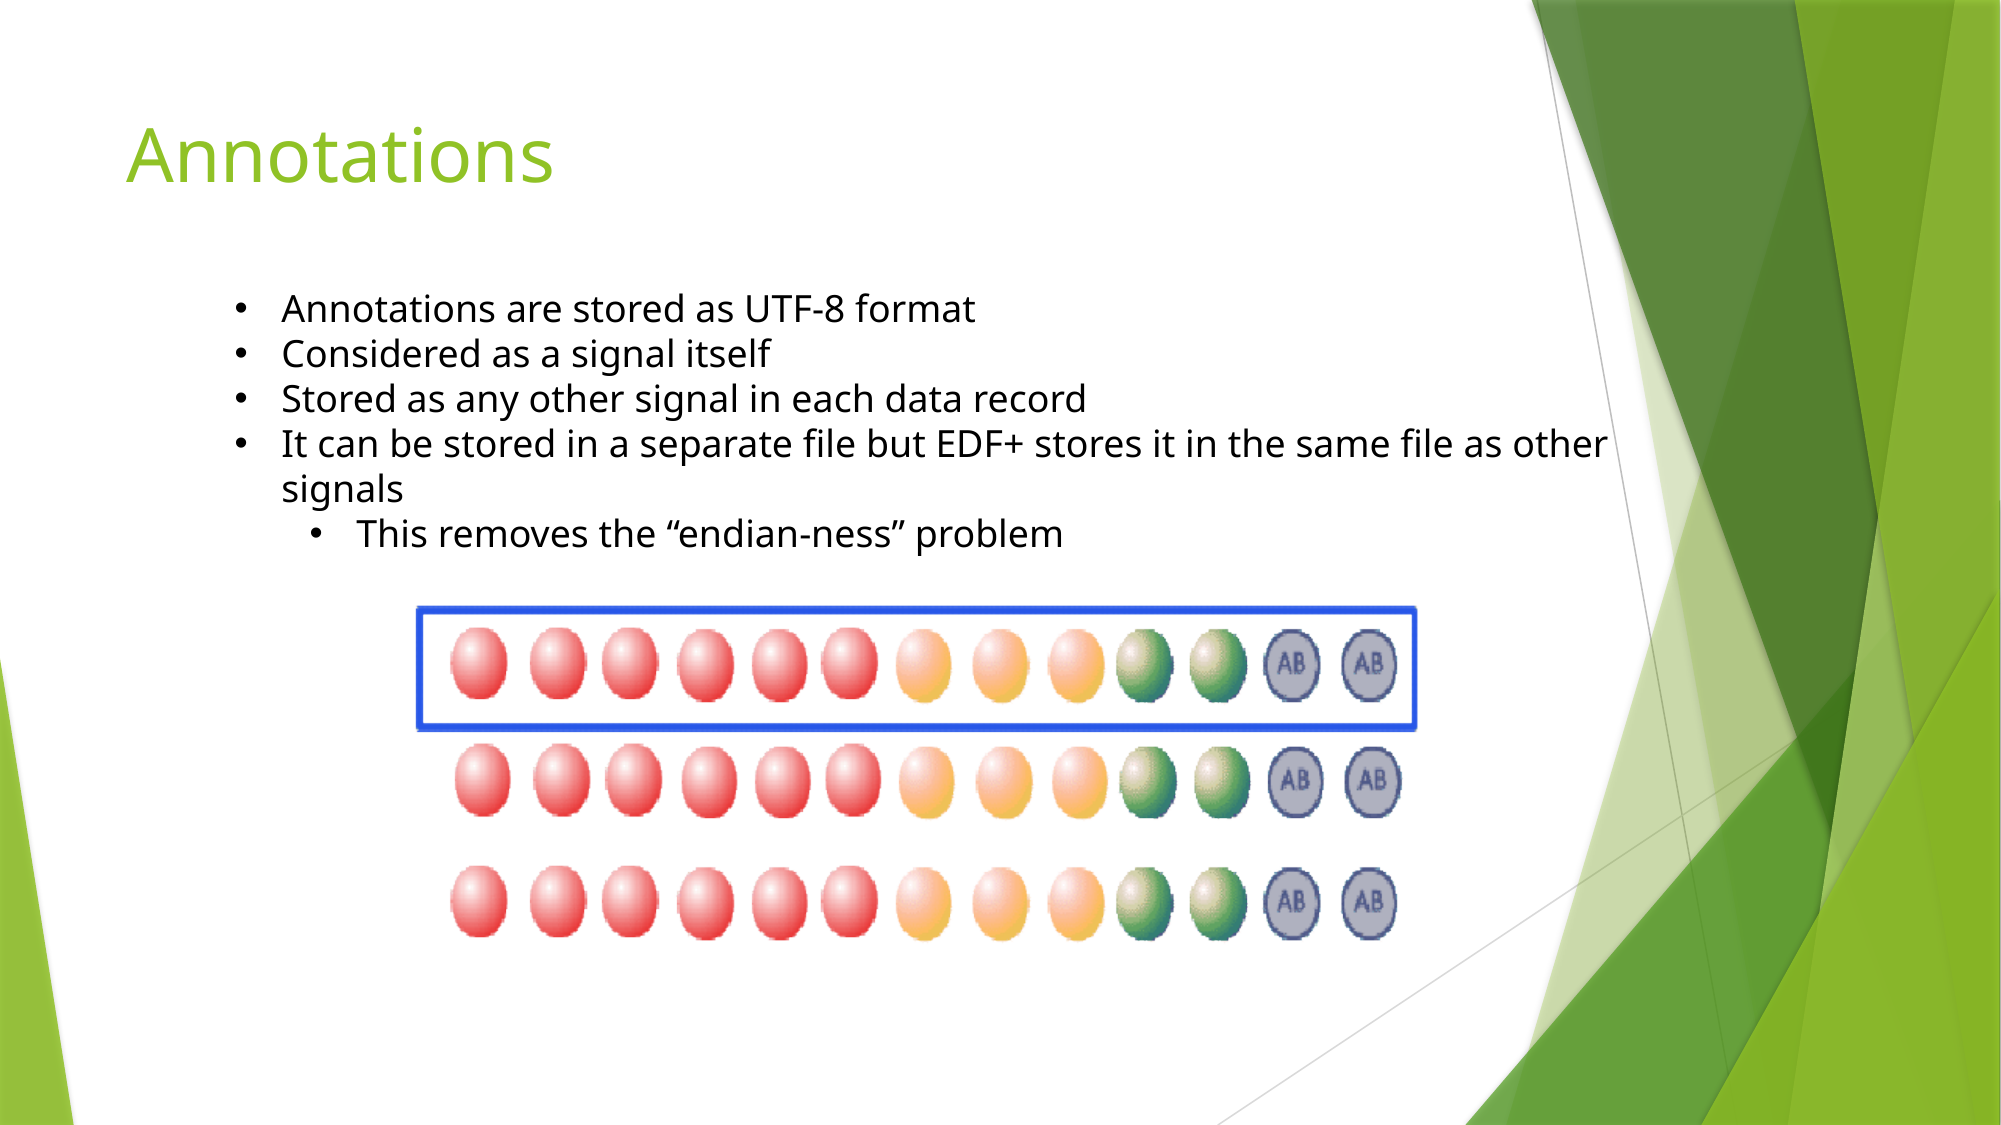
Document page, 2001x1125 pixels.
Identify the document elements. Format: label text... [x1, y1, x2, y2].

picture [394, 589, 1455, 1013]
text_box Annotations are stored as UTF-8 format Considered as a signal itself Stored as any other signal in each data record It can be stored in a separate file but EDF+ stores it in the same file as other signals This removes the “endian-ness” problem [219, 277, 1629, 562]
title Annotations [111, 99, 1522, 317]
